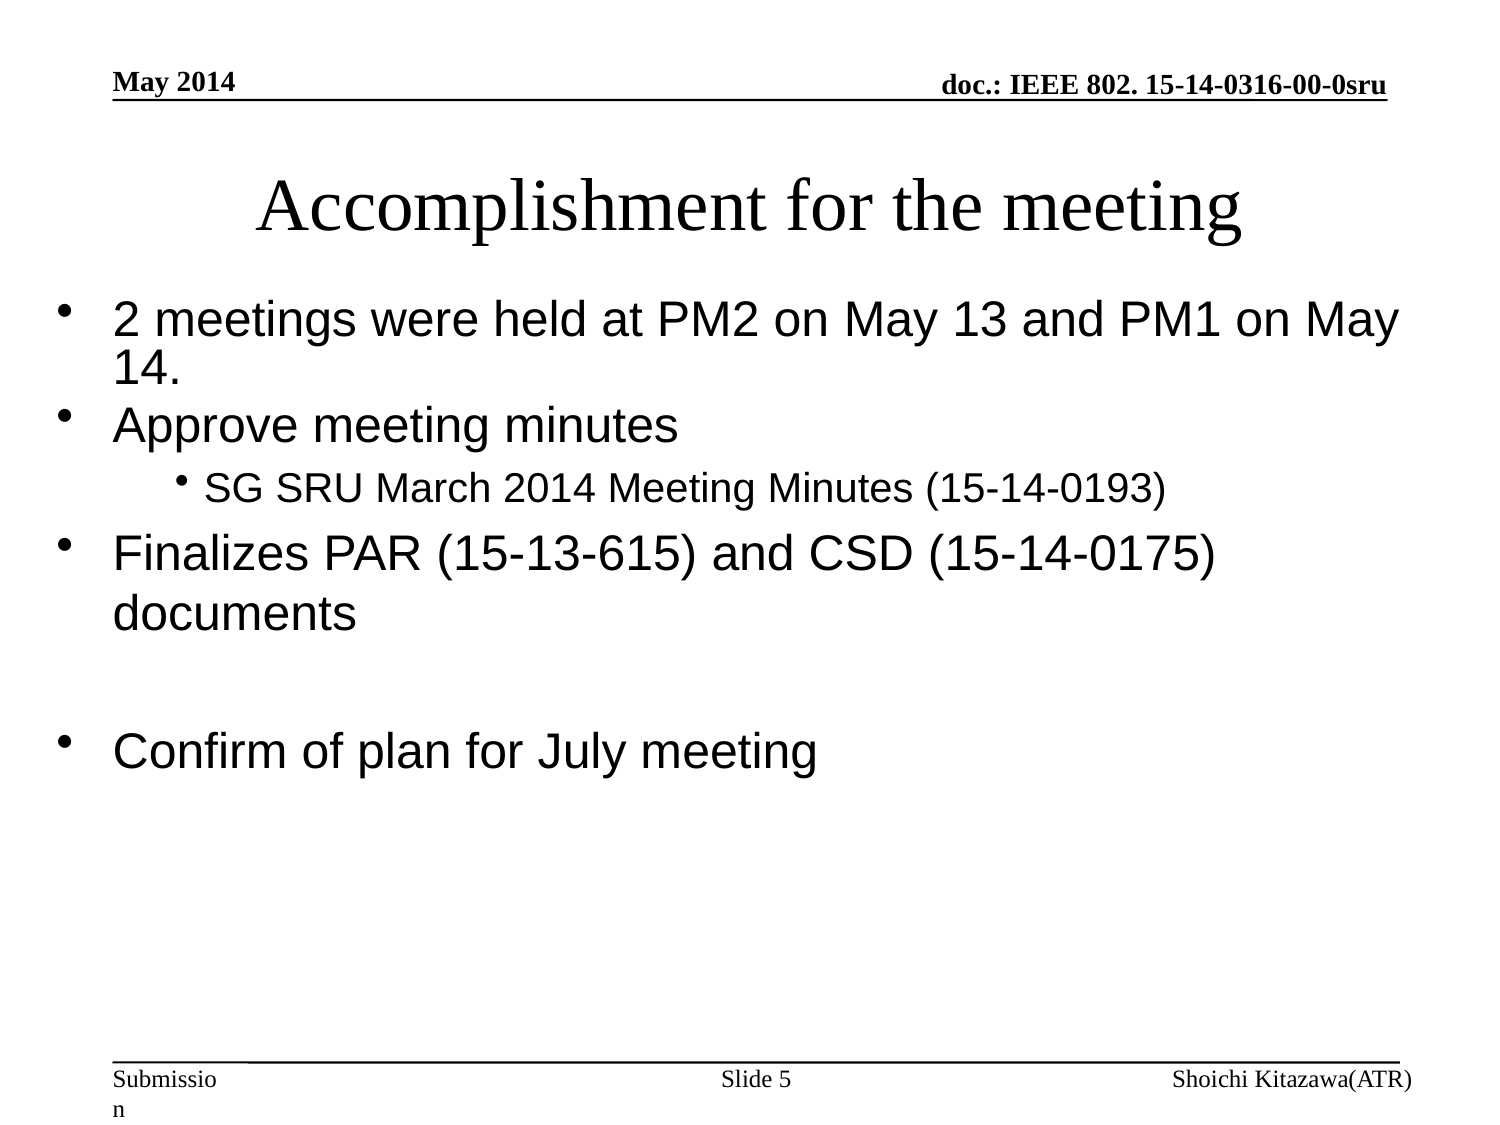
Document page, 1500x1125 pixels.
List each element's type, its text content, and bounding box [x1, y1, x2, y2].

title Accomplishment for the meeting [112, 112, 1388, 288]
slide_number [112, 62, 376, 98]
footer Shoichi Kitazawa(ATR) [899, 1061, 1413, 1093]
list 2 meetings were held at PM2 on May 13 and PM1 on May 14. Approve meeting minutes SG SRU March 2014 Meeting Minutes (15-14-0193) Finalizes PAR (15-13-615) and CSD (15-14-0175) documents Confirm of plan for July meeting [41, 290, 1459, 1059]
slide_number Slide 5 [712, 1061, 800, 1093]
